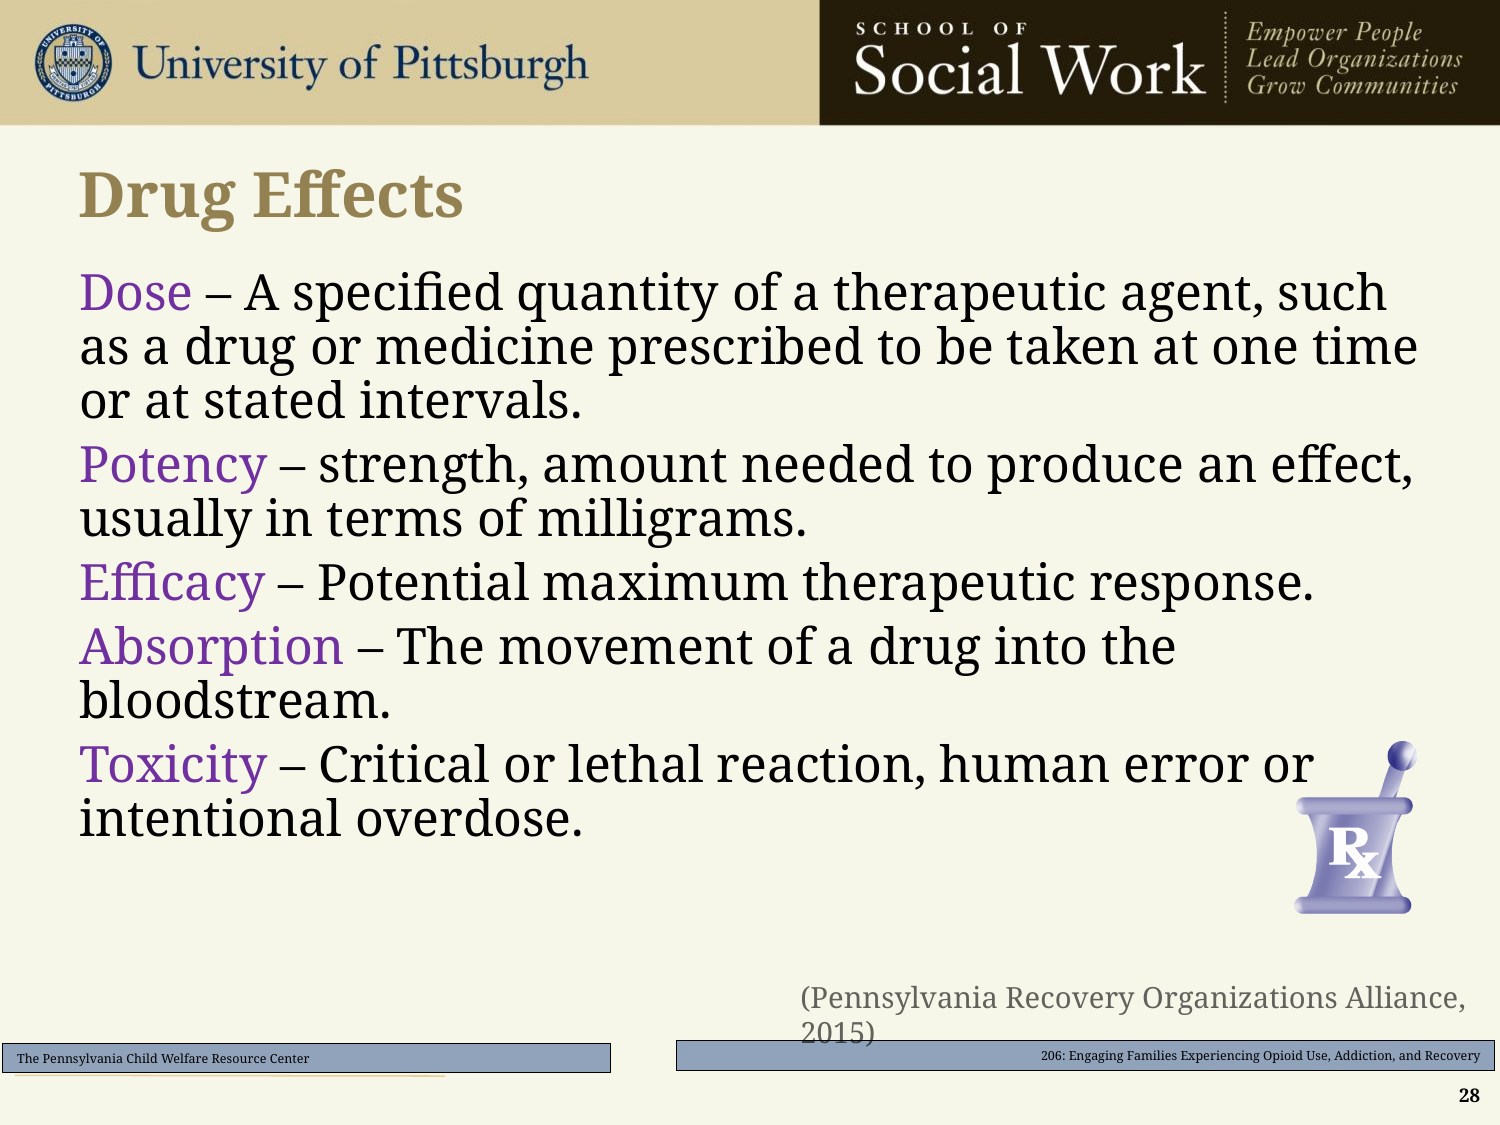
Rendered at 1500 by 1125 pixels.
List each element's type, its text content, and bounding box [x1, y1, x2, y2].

picture [0, 0, 1500, 1125]
text_box (Pennsylvania Recovery Organizations Alliance, 2015) [785, 971, 1500, 1057]
title Drug Effects [33, 145, 512, 240]
list Dose – A specified quantity of a therapeutic agent, such as a drug or medicine prescribed to be taken at one time or at stated intervals. Potency – strength, amount needed to produce an effect, usually in terms of milligrams. Efficacy – Potential maximum therapeutic response. Absorption – The movement of a drug into the bloodstream. Toxicity – Critical or lethal reaction, human error or intentional overdose. [63, 259, 1445, 683]
slide_number 28 [1327, 1080, 1496, 1113]
